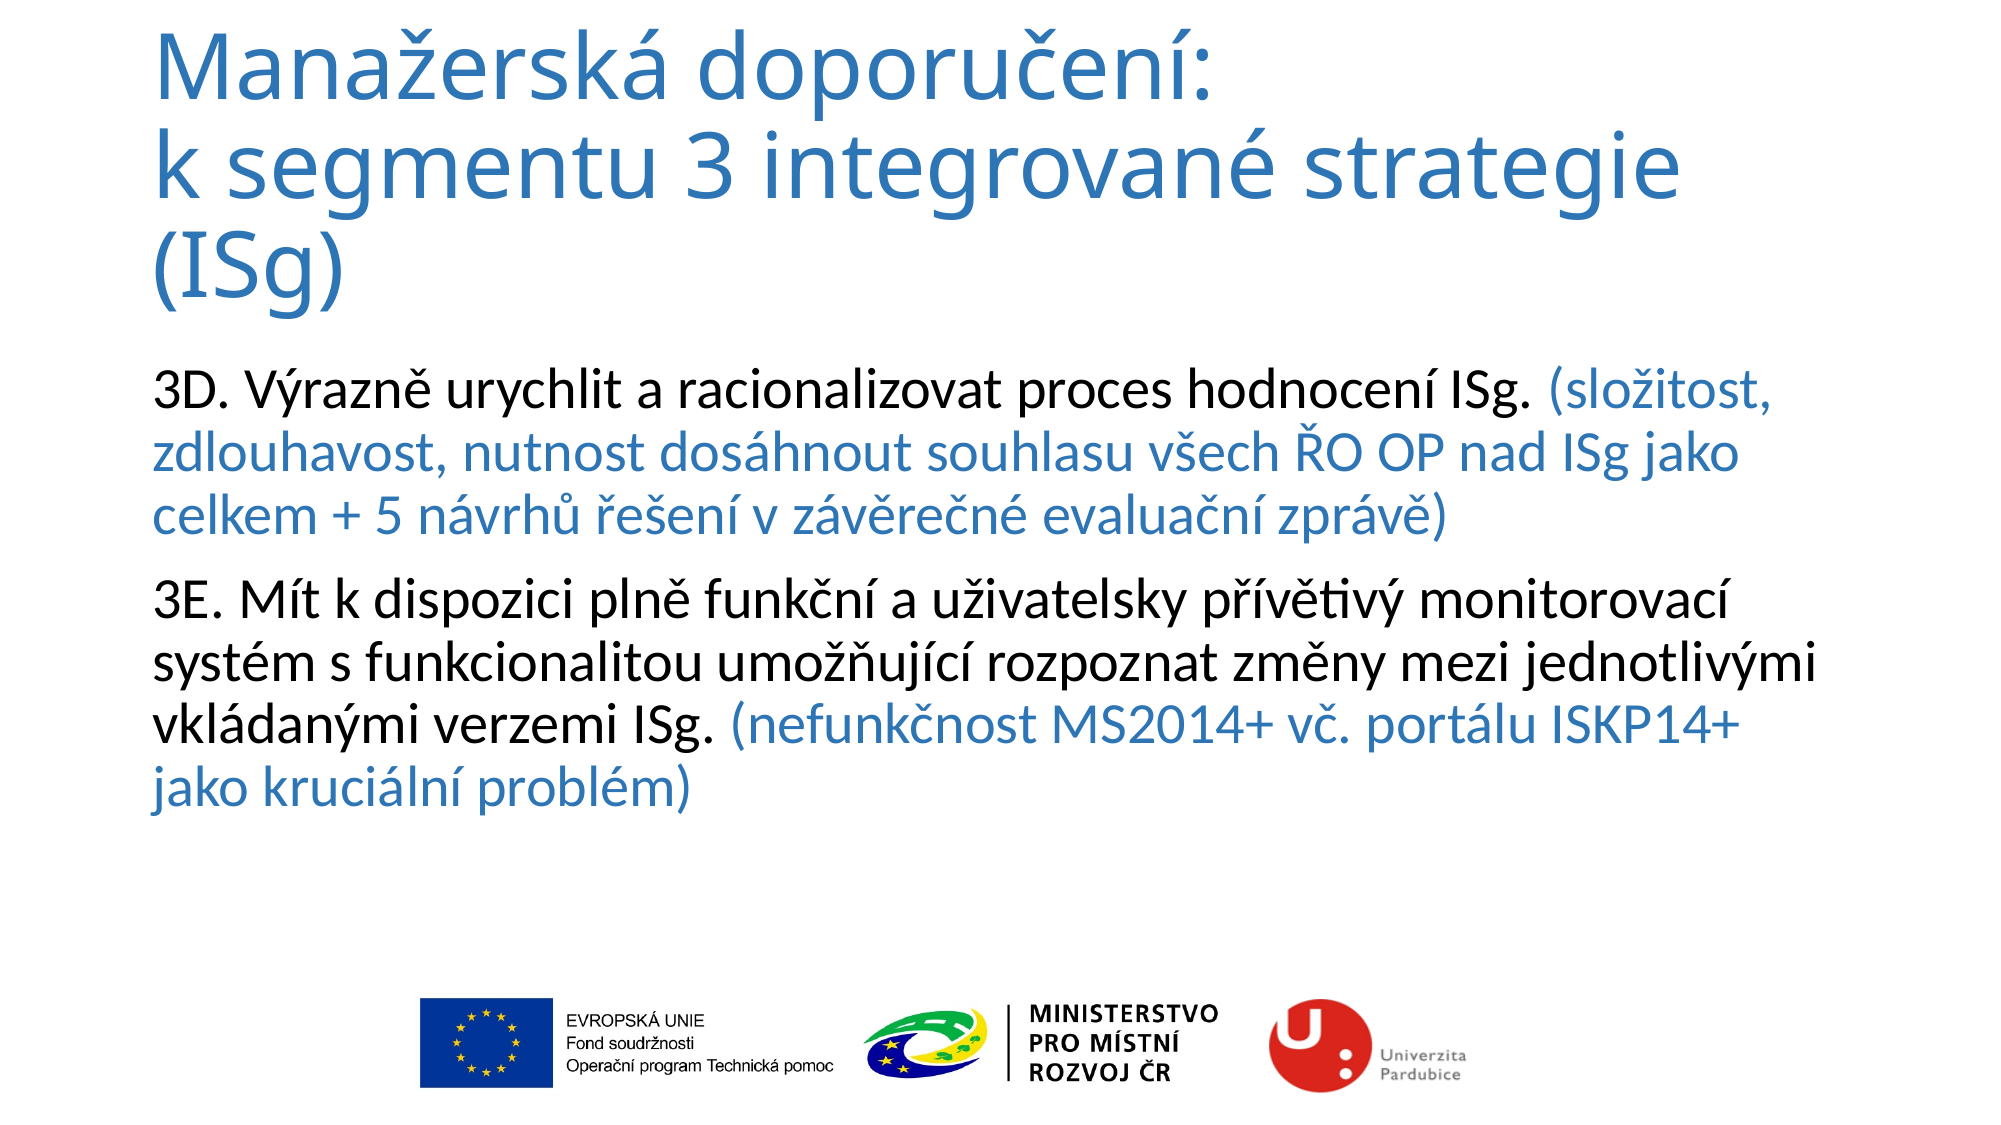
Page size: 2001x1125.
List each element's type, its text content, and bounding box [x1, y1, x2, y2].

picture [390, 968, 1493, 1117]
title Manažerská doporučení: k segmentu 3 integrované strategie (ISg) [137, 59, 1863, 278]
list 3D. Výrazně urychlit a racionalizovat proces hodnocení ISg. (složitost, zdlouhavost, nutnost dosáhnout souhlasu všech ŘO OP nad ISg jako celkem + 5 návrhů řešení v závěrečné evaluační zprávě) 3E. Mít k dispozici plně funkční a uživatelsky přívětivý monitorovací systém s funkcionalitou umožňující rozpoznat změny mezi jednotlivými vkládanými verzemi ISg. (nefunkčnost MS2014+ vč. portálu ISKP14+ jako kruciální problém) [137, 351, 1863, 941]
